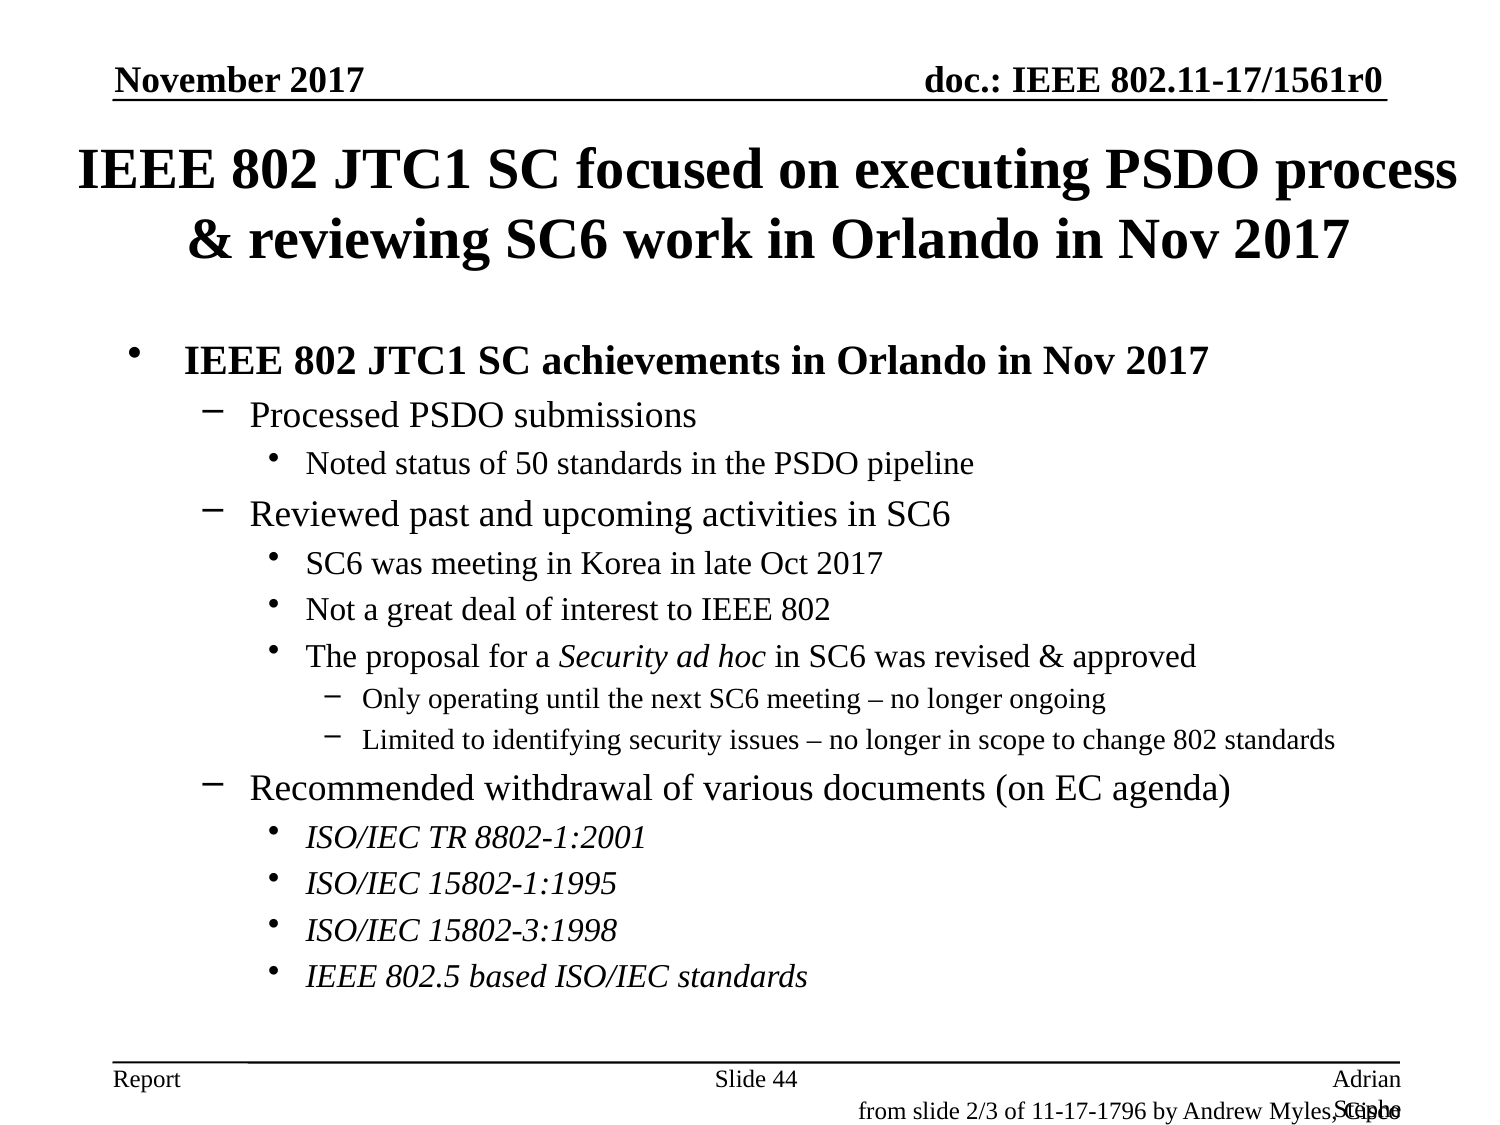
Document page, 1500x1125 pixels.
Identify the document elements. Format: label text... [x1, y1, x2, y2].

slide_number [114, 54, 374, 101]
footer Adrian Stephens, Intel Corporation [1324, 1061, 1402, 1093]
title IEEE 802 JTC1 SC focused on executing PSDO process & reviewing SC6 work in Orlando in Nov 2017 [62, 112, 1475, 288]
slide_number Slide 44 [711, 1061, 801, 1093]
list IEEE 802 JTC1 SC achievements in Orlando in Nov 2017 Processed PSDO submissions Noted status of 50 standards in the PSDO pipeline Reviewed past and upcoming activities in SC6 SC6 was meeting in Korea in late Oct 2017 Not a great deal of interest to IEEE 802 The proposal for a Security ad hoc in SC6 was revised & approved Only operating until the next SC6 meeting – no longer ongoing Limited to identifying security issues – no longer in scope to change 802 standards Recommended withdrawal of various documents (on EC agenda) ISO/IEC TR 8802-1:2001 ISO/IEC 15802-1:1995 ISO/IEC 15802-3:1998 IEEE 802.5 based ISO/IEC standards [112, 324, 1388, 1000]
text_box from slide 2/3 of 11-17-1796 by Andrew Myles, Cisco [343, 1087, 1417, 1125]
